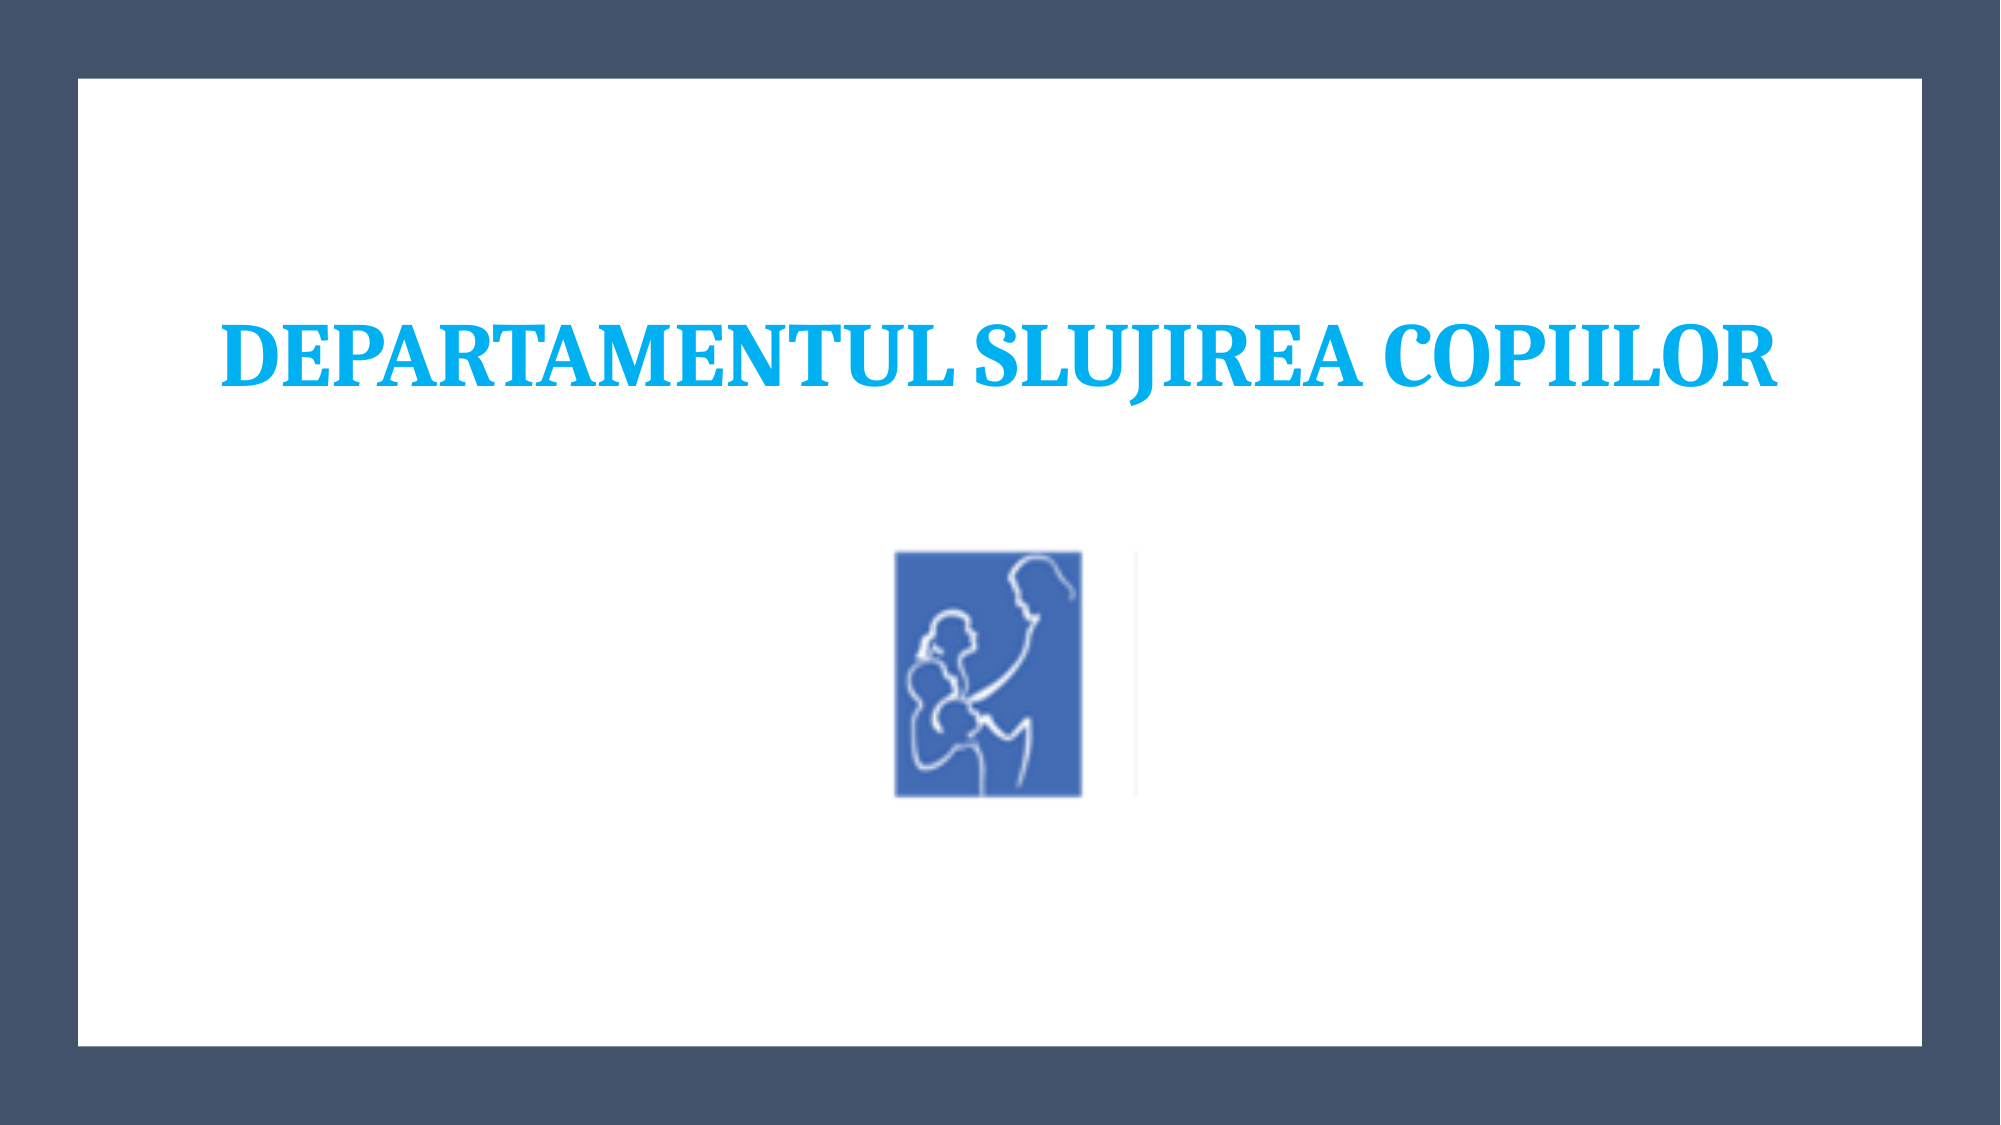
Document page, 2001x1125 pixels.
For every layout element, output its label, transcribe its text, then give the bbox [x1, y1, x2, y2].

picture [851, 521, 1138, 825]
text_box [0, 0, 2000, 1125]
list DEPARTAMENTUL SLUJIREA COPIILOR [137, 299, 1863, 1014]
text_box [77, 77, 1923, 1048]
